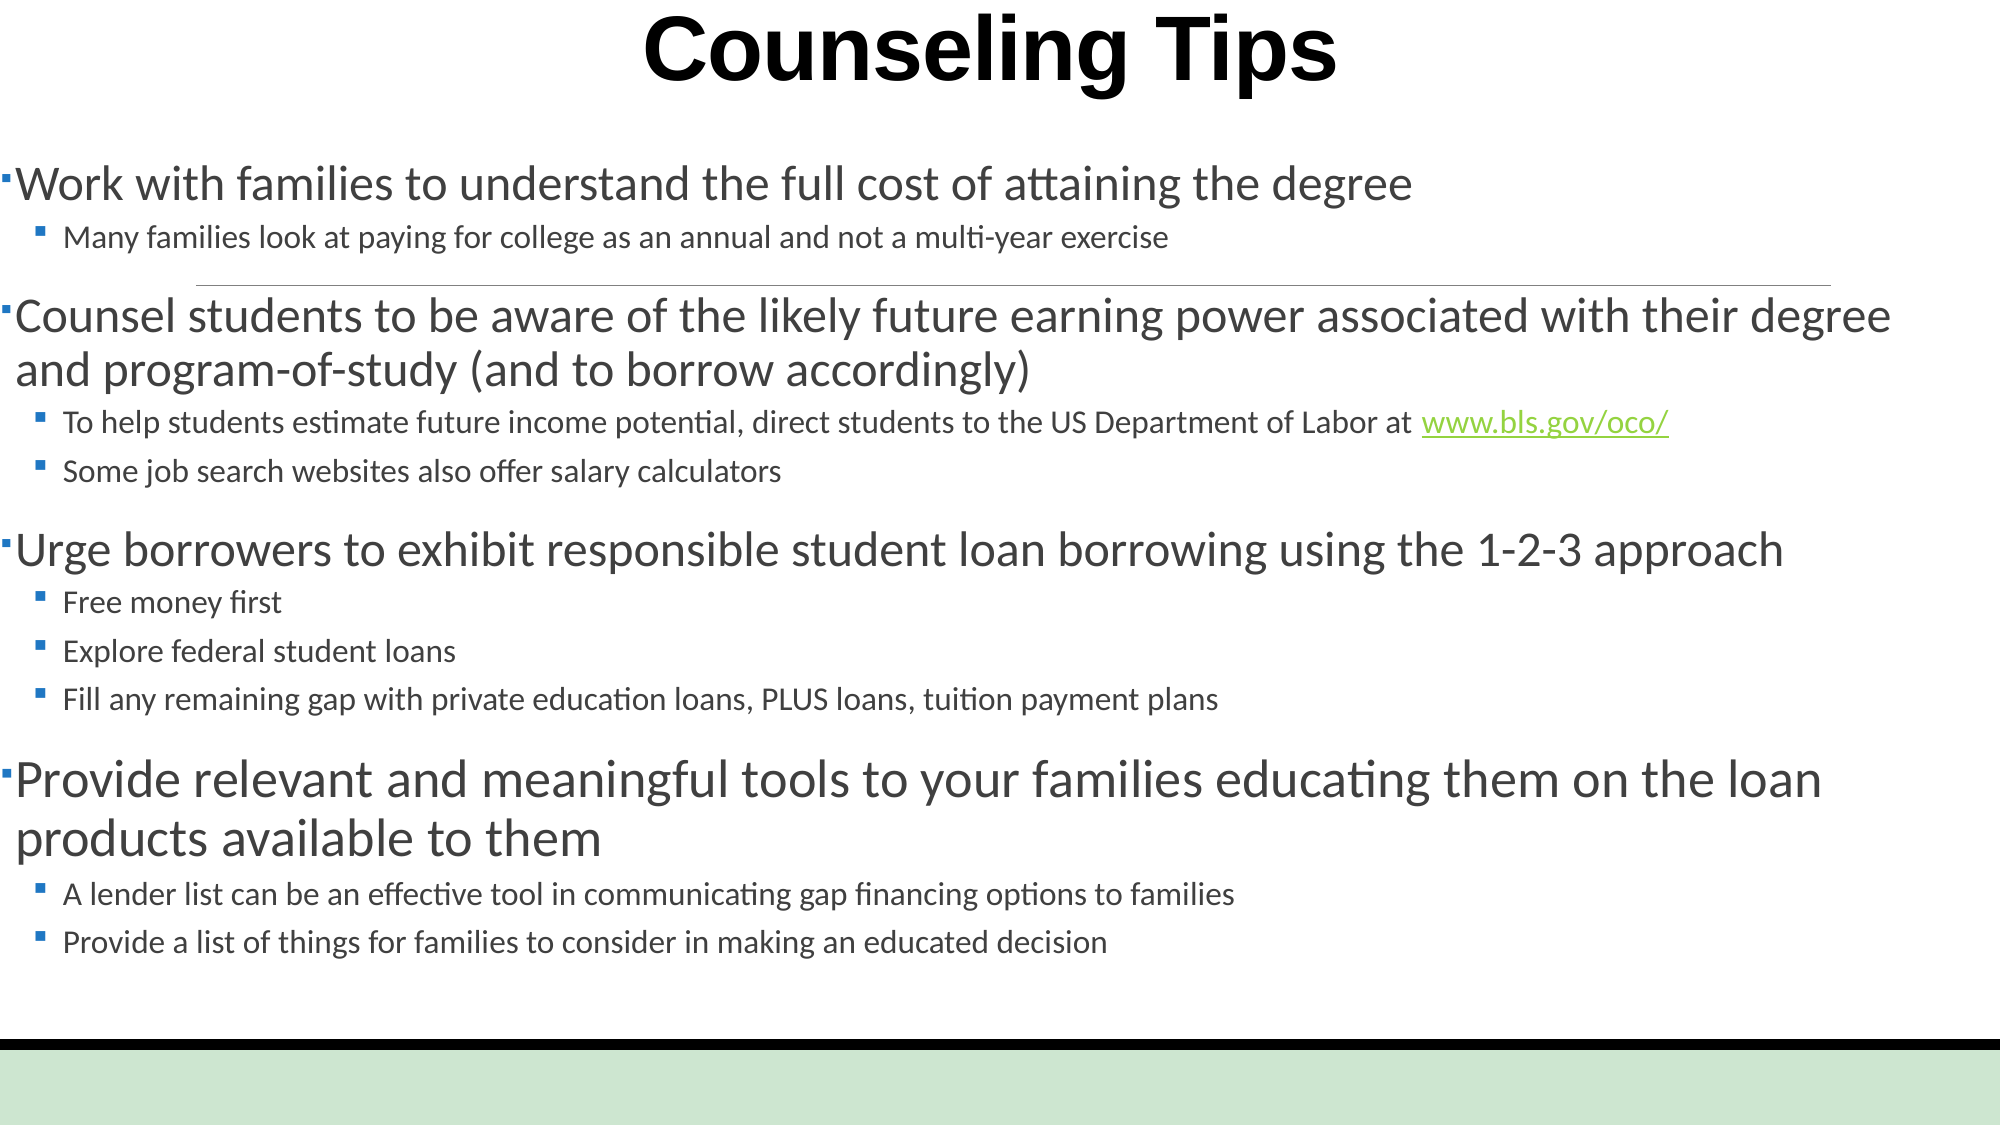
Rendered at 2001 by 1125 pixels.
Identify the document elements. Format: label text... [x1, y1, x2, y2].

title Counseling Tips [99, 37, 1882, 107]
list Work with families to understand the full cost of attaining the degree Many families look at paying for college as an annual and not a multi-year exercise Counsel students to be aware of the likely future earning power associated with their degree and program-of-study (and to borrow accordingly) To help students estimate future income potential, direct students to the US Department of Labor at www.bls.gov/oco/ Some job search websites also offer salary calculators Urge borrowers to exhibit responsible student loan borrowing using the 1-2-3 approach Free money first Explore federal student loans Fill any remaining gap with private education loans, PLUS loans, tuition payment plans Provide relevant and meaningful tools to your families educating them on the loan products available to them A lender list can be an effective tool in communicating gap financing options to families Provide a list of things for families to consider in making an educated decision [0, 149, 1971, 1125]
